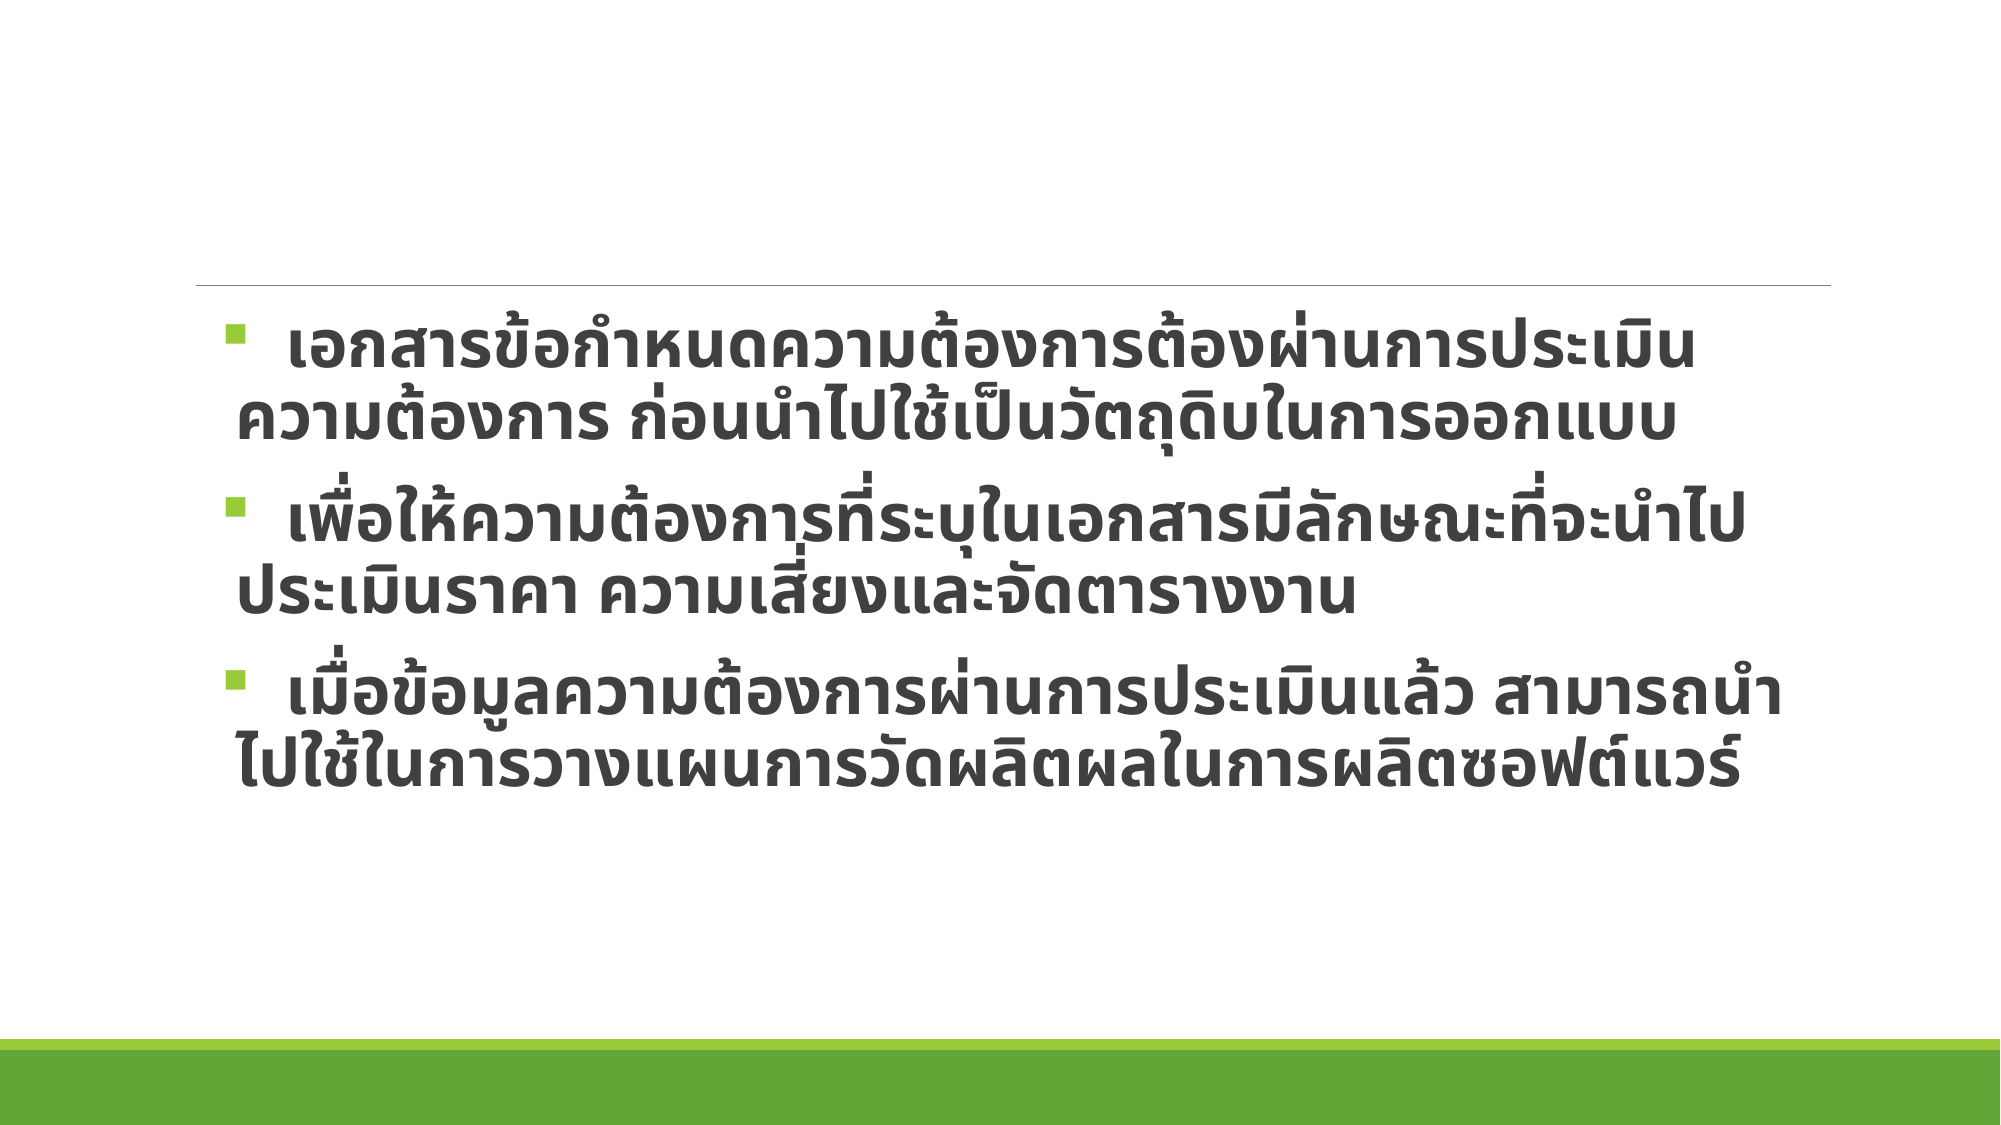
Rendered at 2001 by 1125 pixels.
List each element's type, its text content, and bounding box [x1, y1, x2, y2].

list เอกสารข้อกำหนดความต้องการต้องผ่านการประเมินความต้องการ ก่อนนำไปใช้เป็นวัตถุดิบในการออกแบบ เพื่อให้ความต้องการที่ระบุในเอกสารมีลักษณะที่จะนำไปประเมินราคา ความเสี่ยงและจัดตารางงาน เมื่อข้อมูลความต้องการผ่านการประเมินแล้ว สามารถนำไปใช้ในการวางแผนการวัดผลิตผลในการผลิตซอฟต์แวร์ [220, 302, 1839, 1003]
